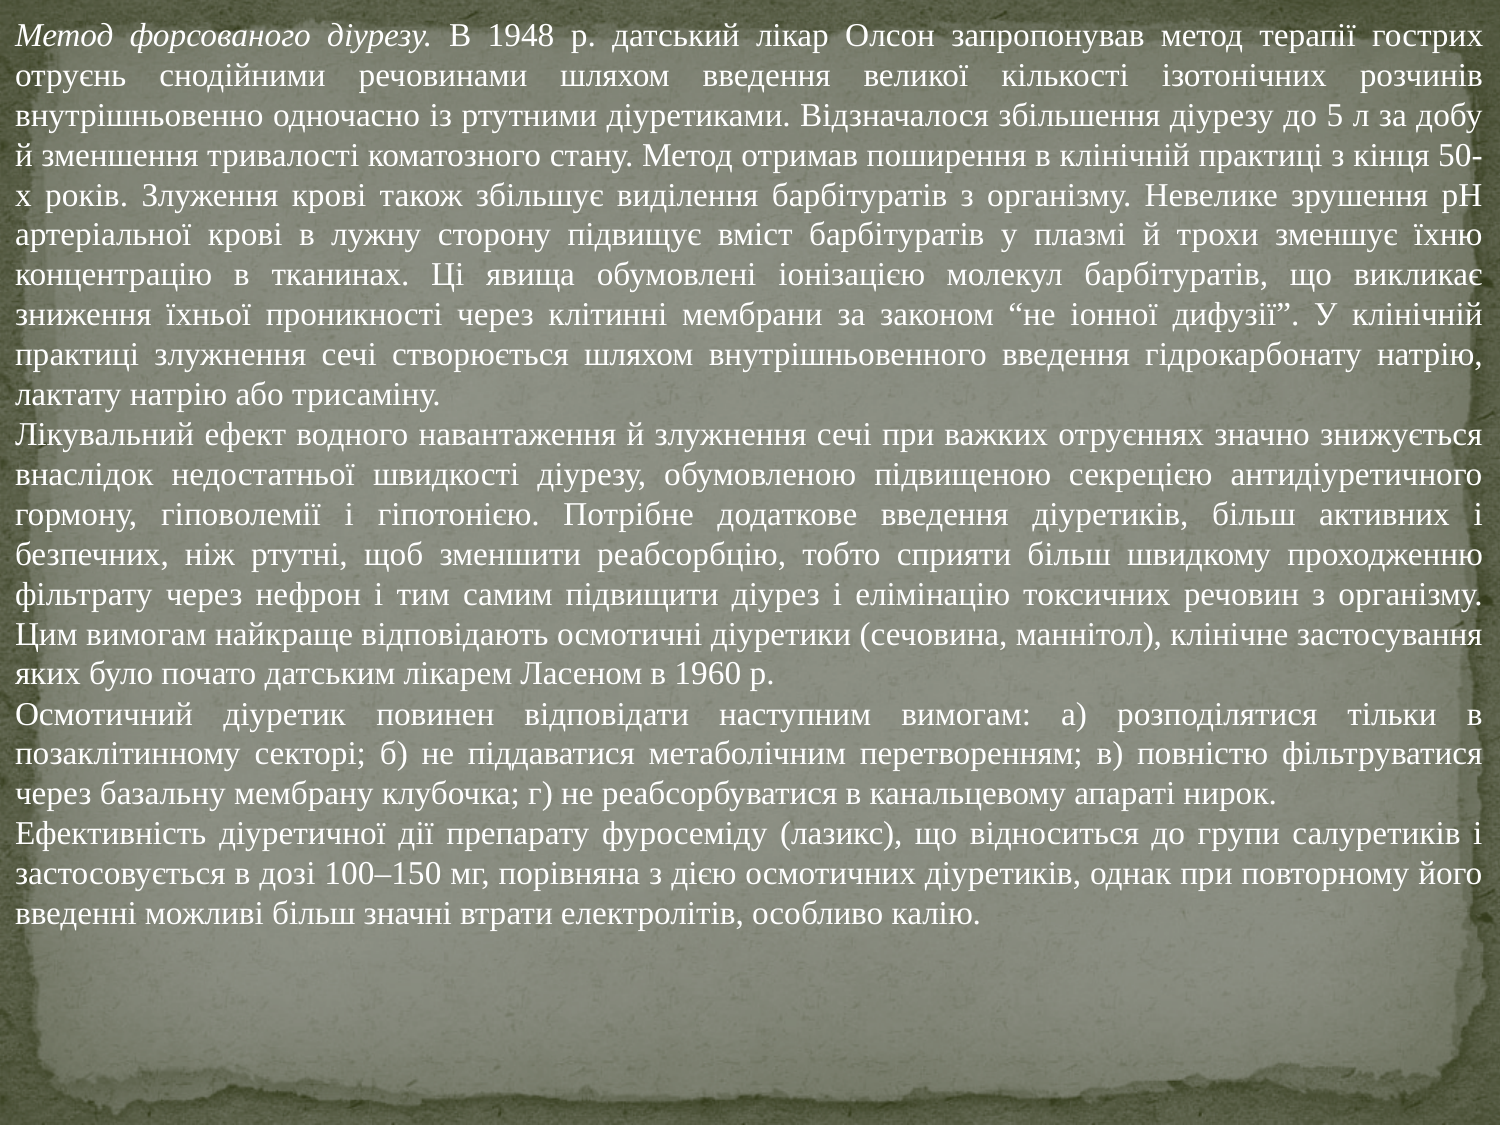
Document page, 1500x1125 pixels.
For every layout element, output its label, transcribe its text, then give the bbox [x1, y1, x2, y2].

text_box Метод форсованого діурезу. В 1948 р. датський лікар Олсон запропонував метод терапії гострих отруєнь снодійними речовинами шляхом введення великої кількості ізотонічних розчинів внутрішньовенно одночасно із ртутними діуретиками. Відзначалося збільшення діурезу до 5 л за добу й зменшення тривалості коматозного стану. Метод отримав поширення в клінічній практиці з кінця 50-х років. Злуження крові також збільшує виділення барбітуратів з організму. Невелике зрушення pН артеріальної крові в лужну сторону підвищує вміст барбітуратів у плазмі й трохи зменшує їхню концентрацію в тканинах. Ці явища обумовлені іонізацією молекул барбітуратів, що викликає зниження їхньої проникності через клітинні мембрани за законом “не іонної дифузії”. У клінічній практиці злужнення сечі створюється шляхом внутрішньовенного введення гідрокарбонату натрію, лактату натрію або трисаміну. Лікувальний ефект водного навантаження й злужнення сечі при важких отруєннях значно знижується внаслідок недостатньої швидкості діурезу, обумовленою підвищеною секрецією антидіуретичного гормону, гіповолемії і гіпотонією. Потрібне додаткове введення діуретиків, більш активних і безпечних, ніж ртутні, щоб зменшити реабсорбцію, тобто сприяти більш швидкому проходженню фільтрату через нефрон і тим самим підвищити діурез і елімінацію токсичних речовин з організму. Цим вимогам найкраще відповідають осмотичні діуретики (сечовина, маннітол), клінічне застосування яких було почато датським лікарем Ласеном в 1960 р. Осмотичний діуретик повинен відповідати наступним вимогам: а) розподілятися тільки в позаклітинному секторі; б) не піддаватися метаболічним перетворенням; в) повністю фільтруватися через базальну мембрану клубочка; г) не реабсорбуватися в канальцевому апараті нирок. Ефективність діуретичної дії препарату фуросеміду (лазикс), що відноситься до групи салуретиків і застосовується в дозі 100–150 мг, порівняна з дією осмотичних діуретиків, однак при повторному його введенні можливі більш значні втрати електролітів, особливо калію. [0, 5, 1500, 939]
